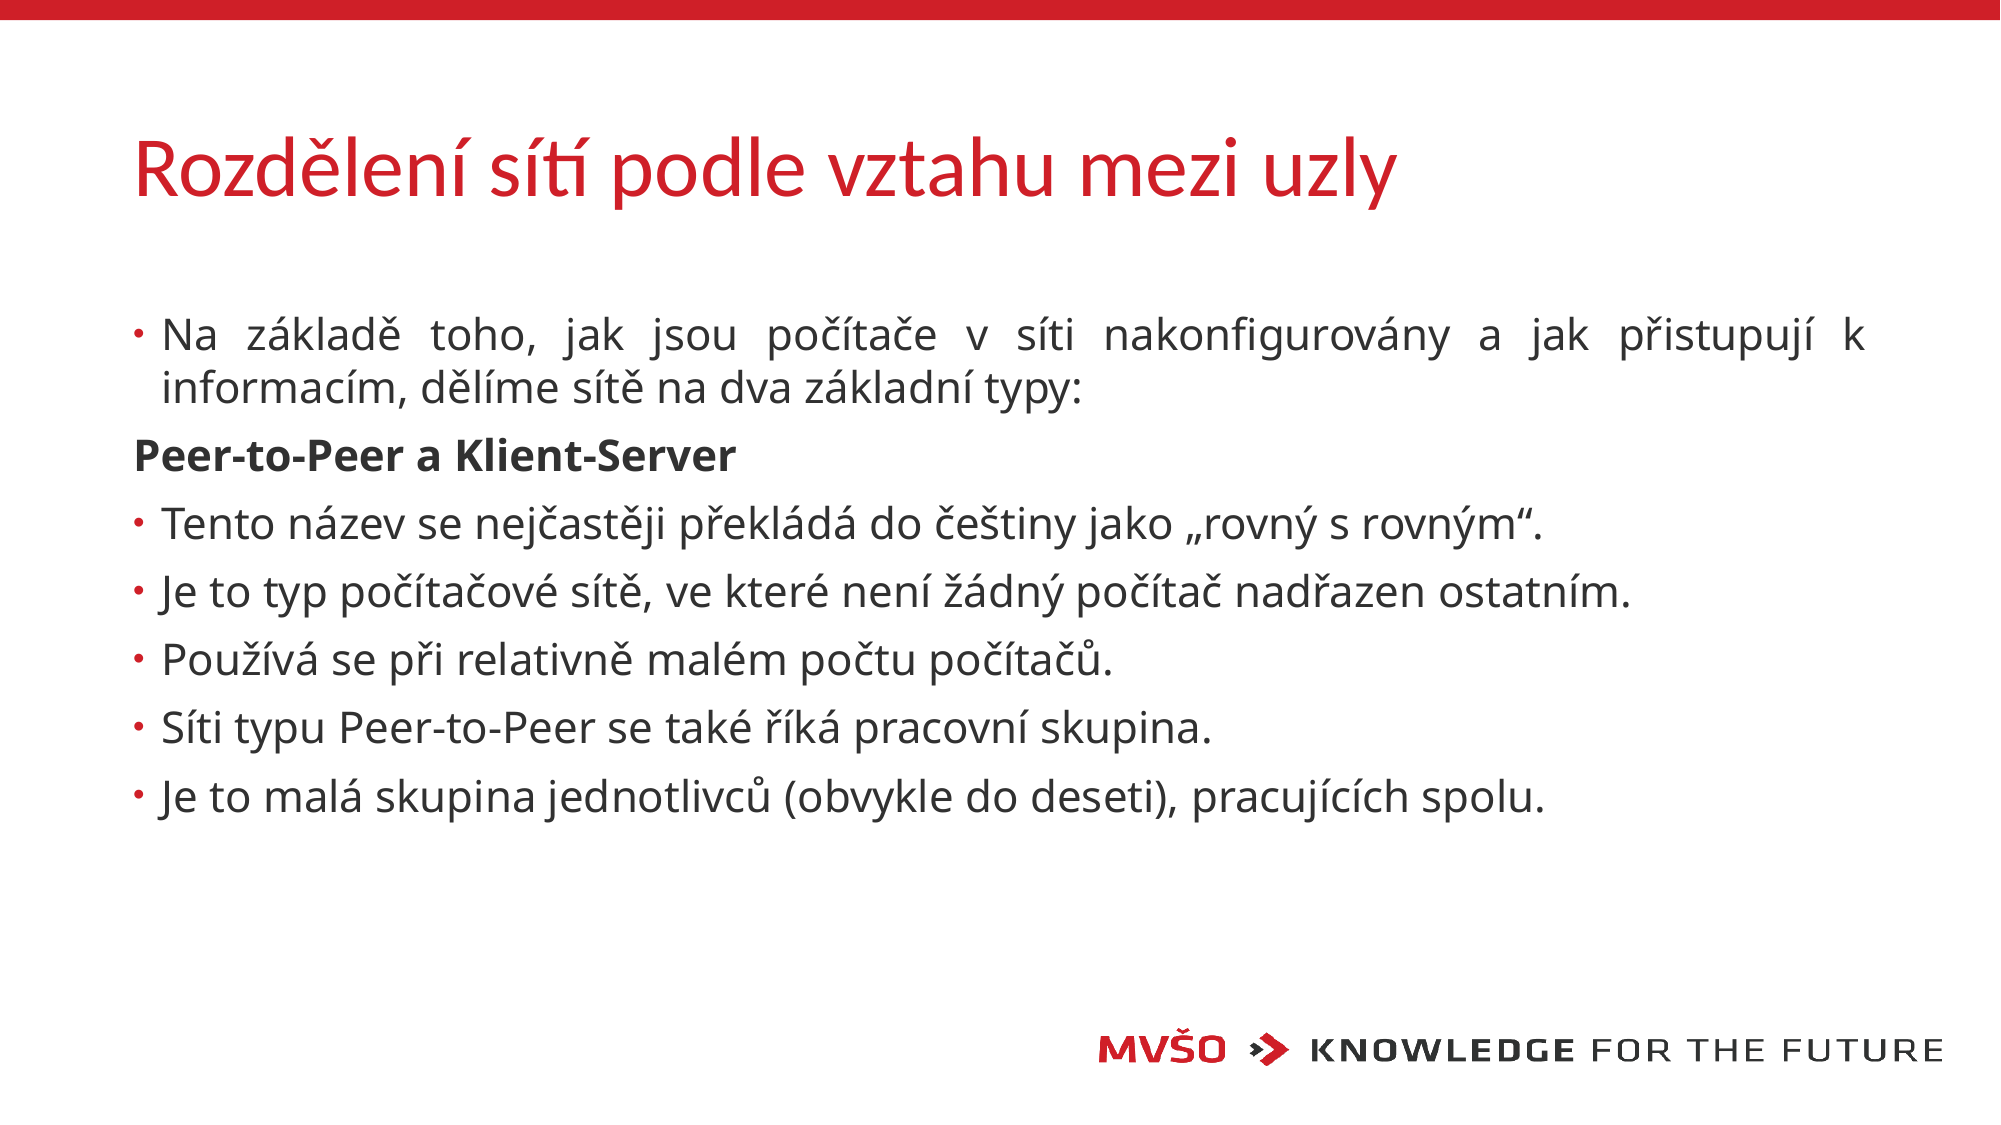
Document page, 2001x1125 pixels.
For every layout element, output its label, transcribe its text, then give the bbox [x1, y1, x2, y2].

title Rozdělení sítí podle vztahu mezi uzly [118, 59, 1882, 278]
picture [1099, 1028, 1942, 1066]
list Na základě toho, jak jsou počítače v síti nakonfigurovány a jak přistupují k informacím, dělíme sítě na dva základní typy: Peer-to-Peer a Klient-Server Tento název se nejčastěji překládá do češtiny jako „rovný s rovným“. Je to typ počítačové sítě, ve které není žádný počítač nadřazen ostatním. Používá se při relativně malém počtu počítačů. Síti typu Peer-to-Peer se také říká pracovní skupina. Je to malá skupina jednotlivců (obvykle do deseti), pracujících spolu. [118, 299, 1882, 969]
